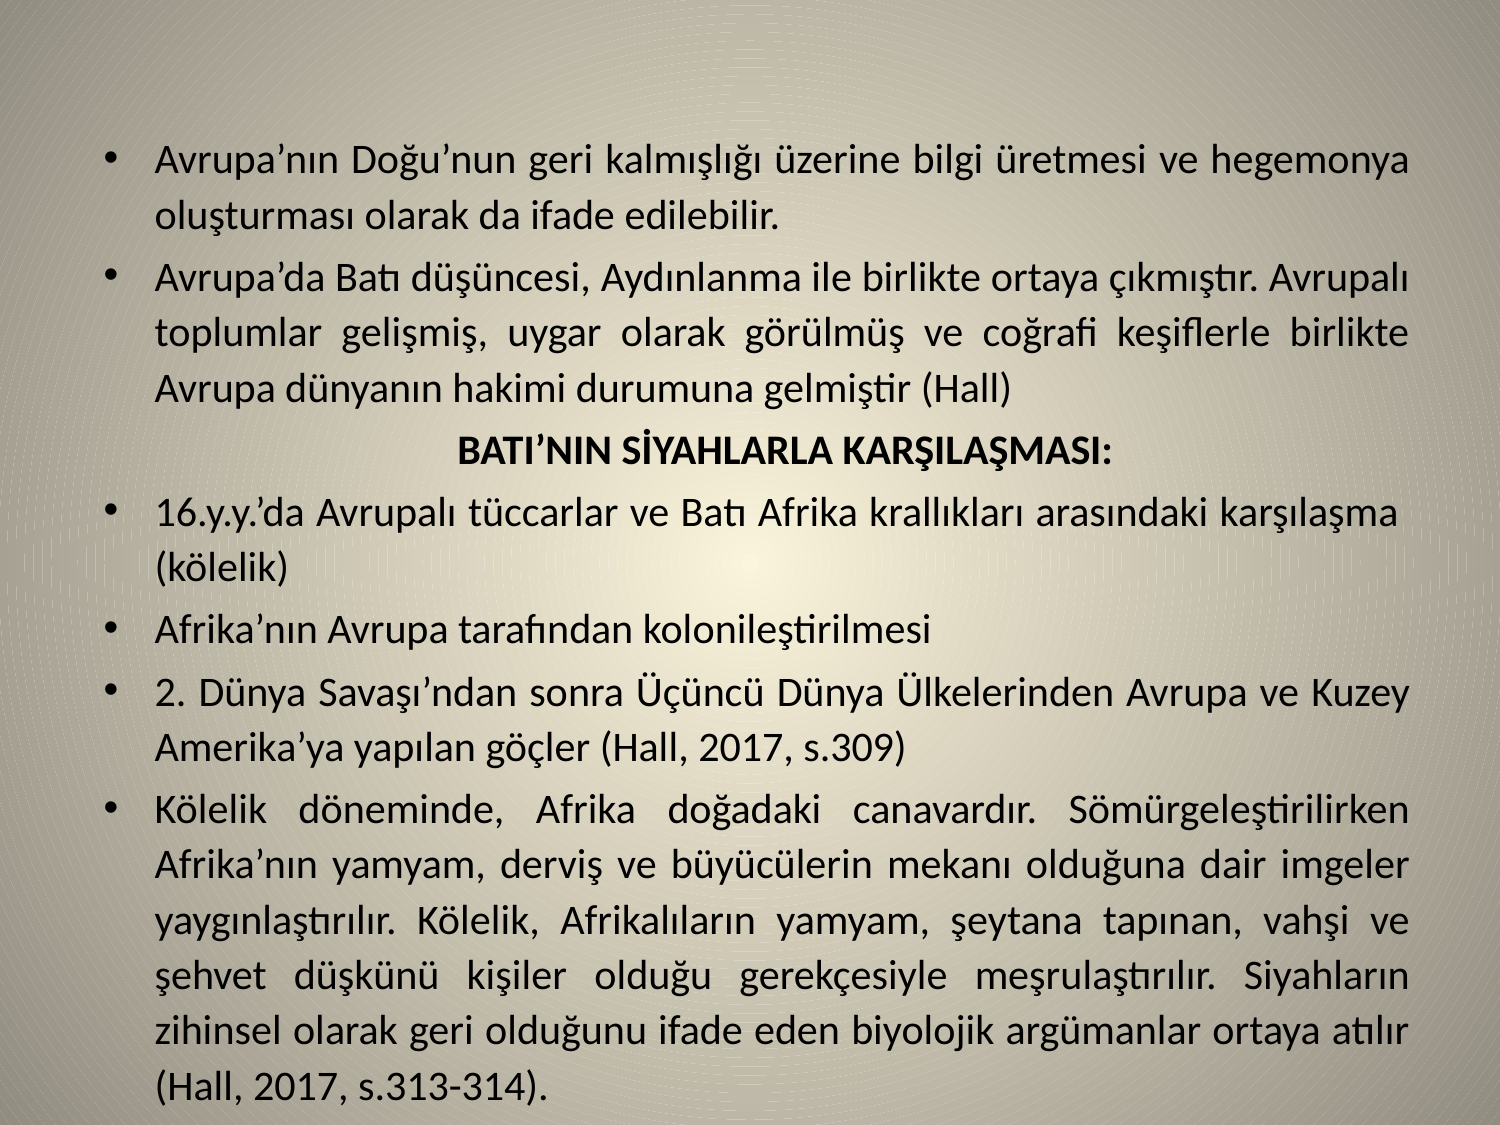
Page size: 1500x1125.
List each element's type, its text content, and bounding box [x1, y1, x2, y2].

list Avrupa’nın Doğu’nun geri kalmışlığı üzerine bilgi üretmesi ve hegemonya oluşturması olarak da ifade edilebilir. Avrupa’da Batı düşüncesi, Aydınlanma ile birlikte ortaya çıkmıştır. Avrupalı toplumlar gelişmiş, uygar olarak görülmüş ve coğrafi keşiflerle birlikte Avrupa dünyanın hakimi durumuna gelmiştir (Hall) BATI’NIN SİYAHLARLA KARŞILAŞMASI: 16.y.y.’da Avrupalı tüccarlar ve Batı Afrika krallıkları arasındaki karşılaşma (kölelik) Afrika’nın Avrupa tarafından kolonileştirilmesi 2. Dünya Savaşı’ndan sonra Üçüncü Dünya Ülkelerinden Avrupa ve Kuzey Amerika’ya yapılan göçler (Hall, 2017, s.309) Kölelik döneminde, Afrika doğadaki canavardır. Sömürgeleştirilirken Afrika’nın yamyam, derviş ve büyücülerin mekanı olduğuna dair imgeler yaygınlaştırılır. Kölelik, Afrikalıların yamyam, şeytana tapınan, vahşi ve şehvet düşkünü kişiler olduğu gerekçesiyle meşrulaştırılır. Siyahların zihinsel olarak geri olduğunu ifade eden biyolojik argümanlar ortaya atılır (Hall, 2017, s.313-314). [88, 0, 1425, 1125]
